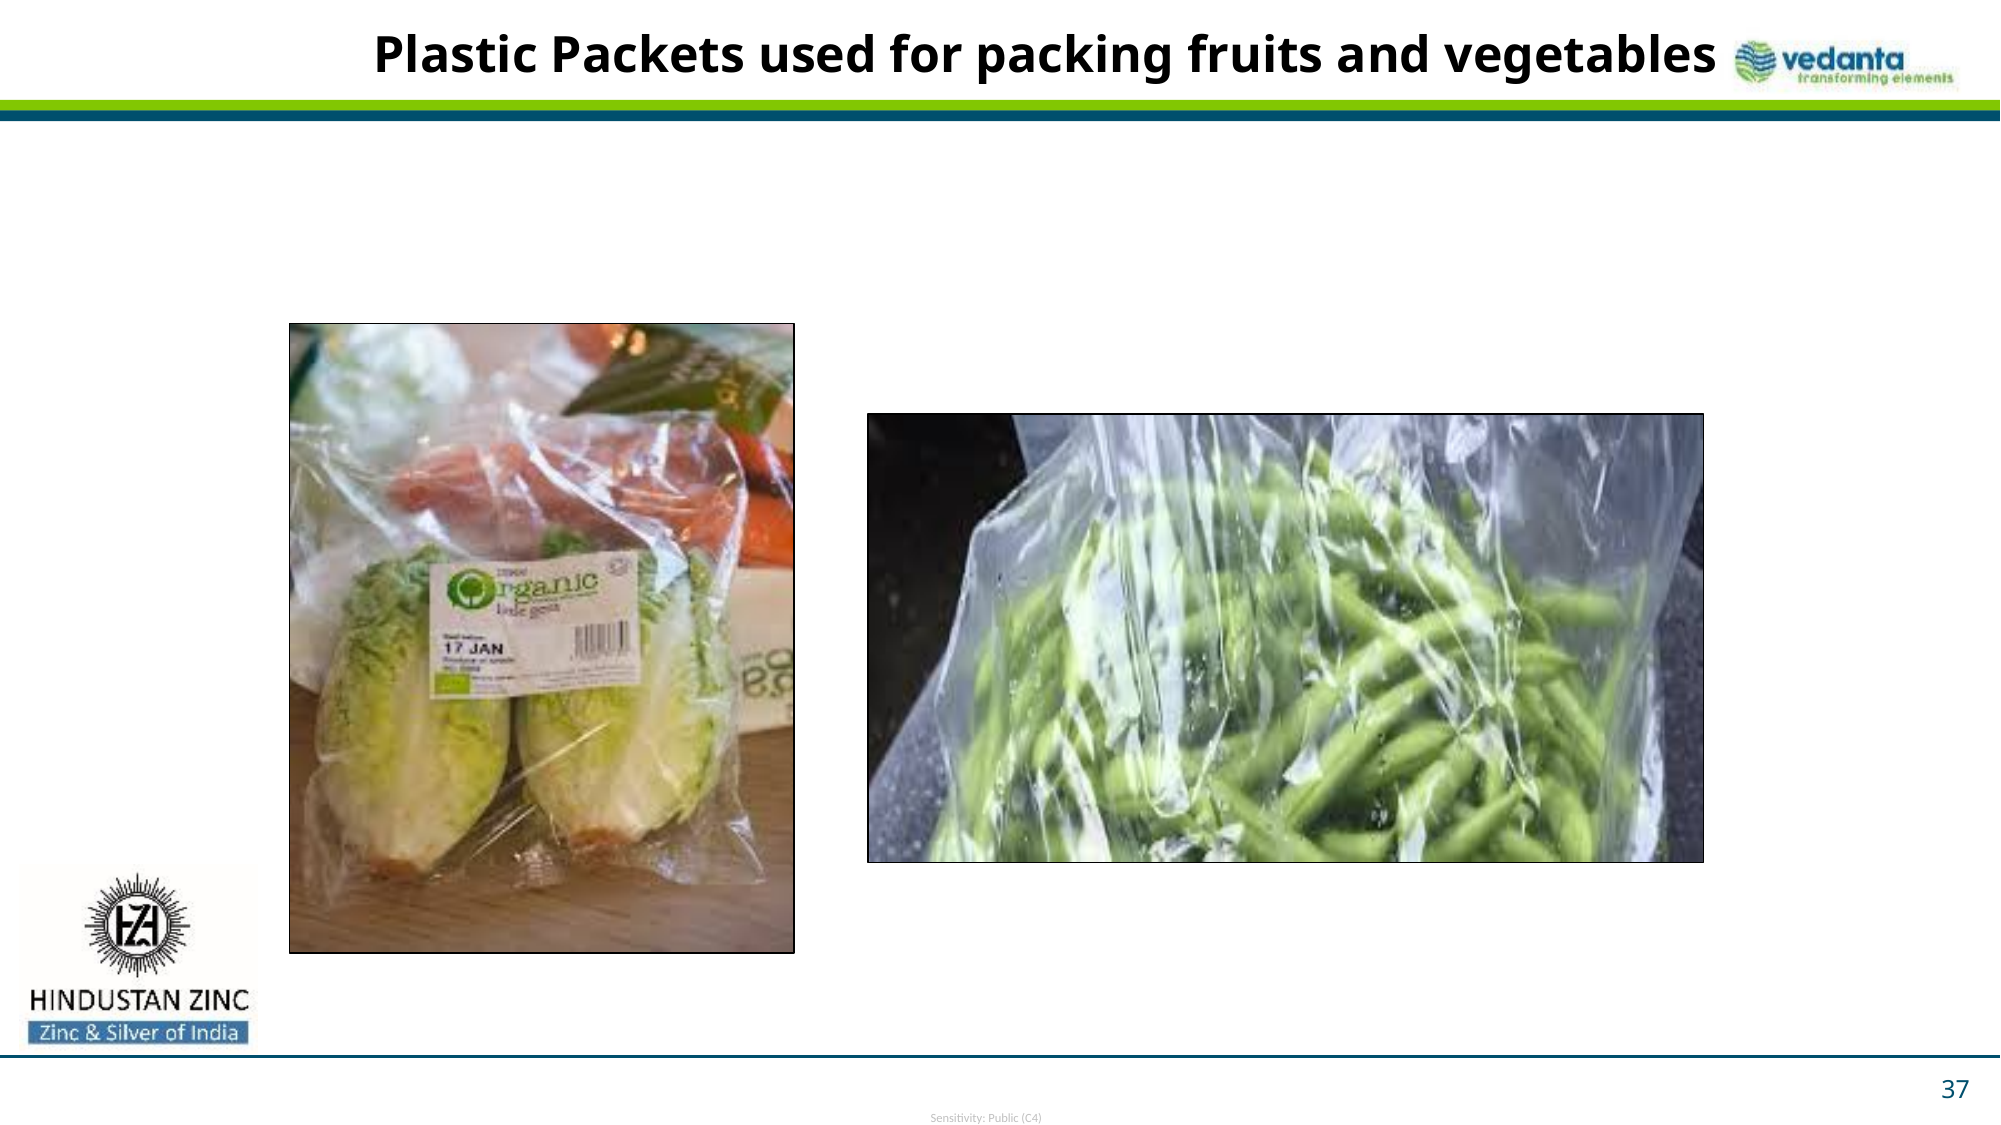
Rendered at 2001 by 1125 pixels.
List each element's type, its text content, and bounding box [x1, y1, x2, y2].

picture [868, 414, 1703, 862]
picture [19, 864, 258, 1054]
text_box Plastic Packets used for packing fruits and vegetables [348, 14, 1743, 223]
picture [290, 324, 794, 953]
picture [1743, 15, 1979, 94]
